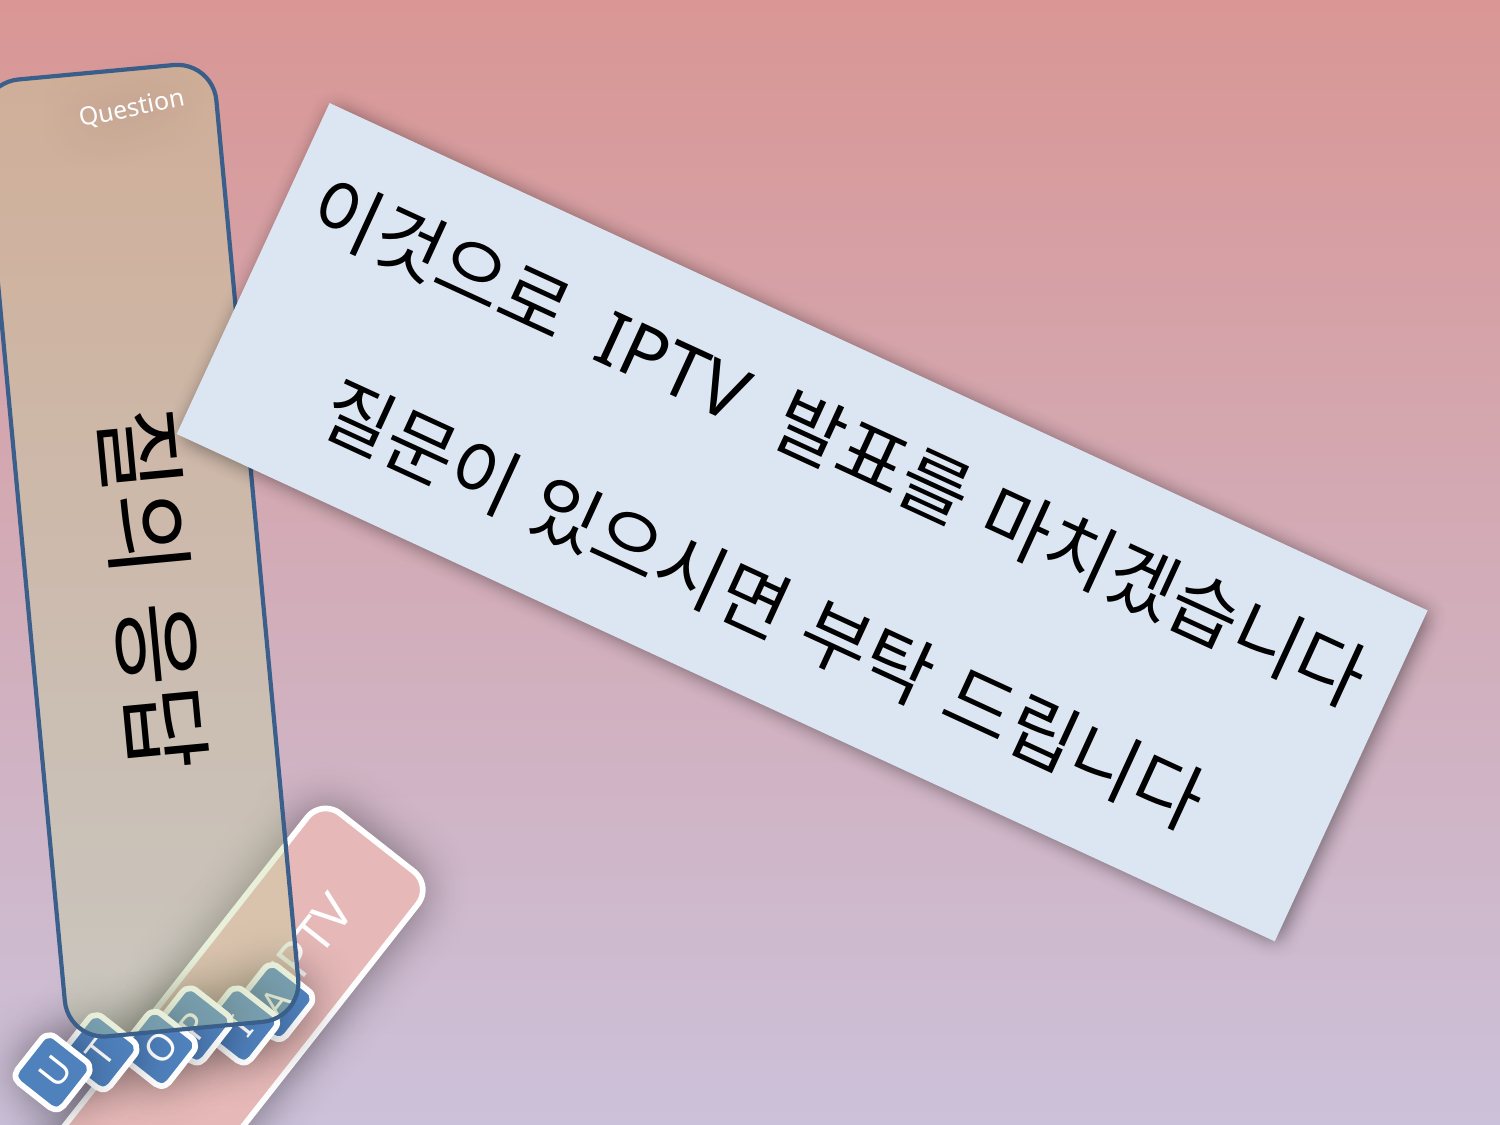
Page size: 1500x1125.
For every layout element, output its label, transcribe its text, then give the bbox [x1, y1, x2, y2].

text_box 질의 응답 [58, 388, 238, 815]
text_box 이것으로 IPTV 발표를 마치겠습니다 질문이 있으시면 부탁 드립니다 [176, 103, 1428, 942]
